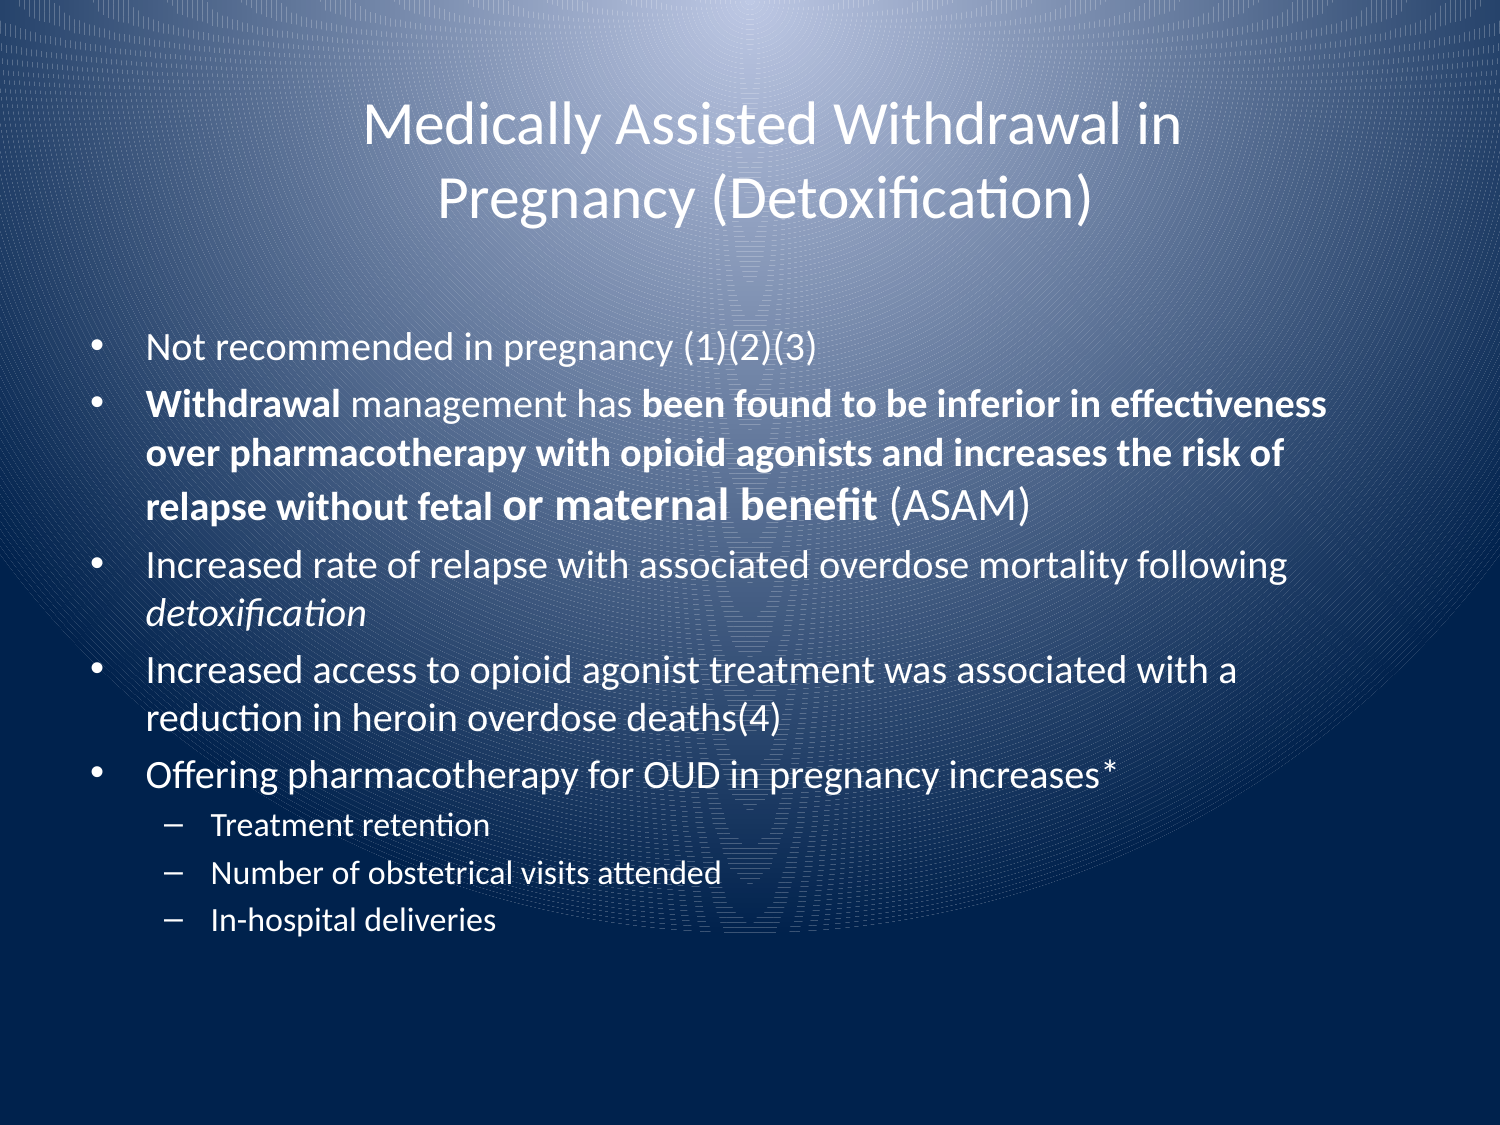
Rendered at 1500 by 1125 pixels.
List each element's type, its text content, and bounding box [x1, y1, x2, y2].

title Medically Assisted Withdrawal in Pregnancy (Detoxification) [225, 75, 1321, 239]
list Not recommended in pregnancy (1)(2)(3) Withdrawal management has been found to be inferior in effectiveness over pharmacotherapy with opioid agonists and increases the risk of relapse without fetal or maternal benefit (ASAM) Increased rate of relapse with associated overdose mortality following detoxification Increased access to opioid agonist treatment was associated with a reduction in heroin overdose deaths(4) Offering pharmacotherapy for OUD in pregnancy increases* Treatment retention Number of obstetrical visits attended In-hospital deliveries [75, 312, 1413, 950]
